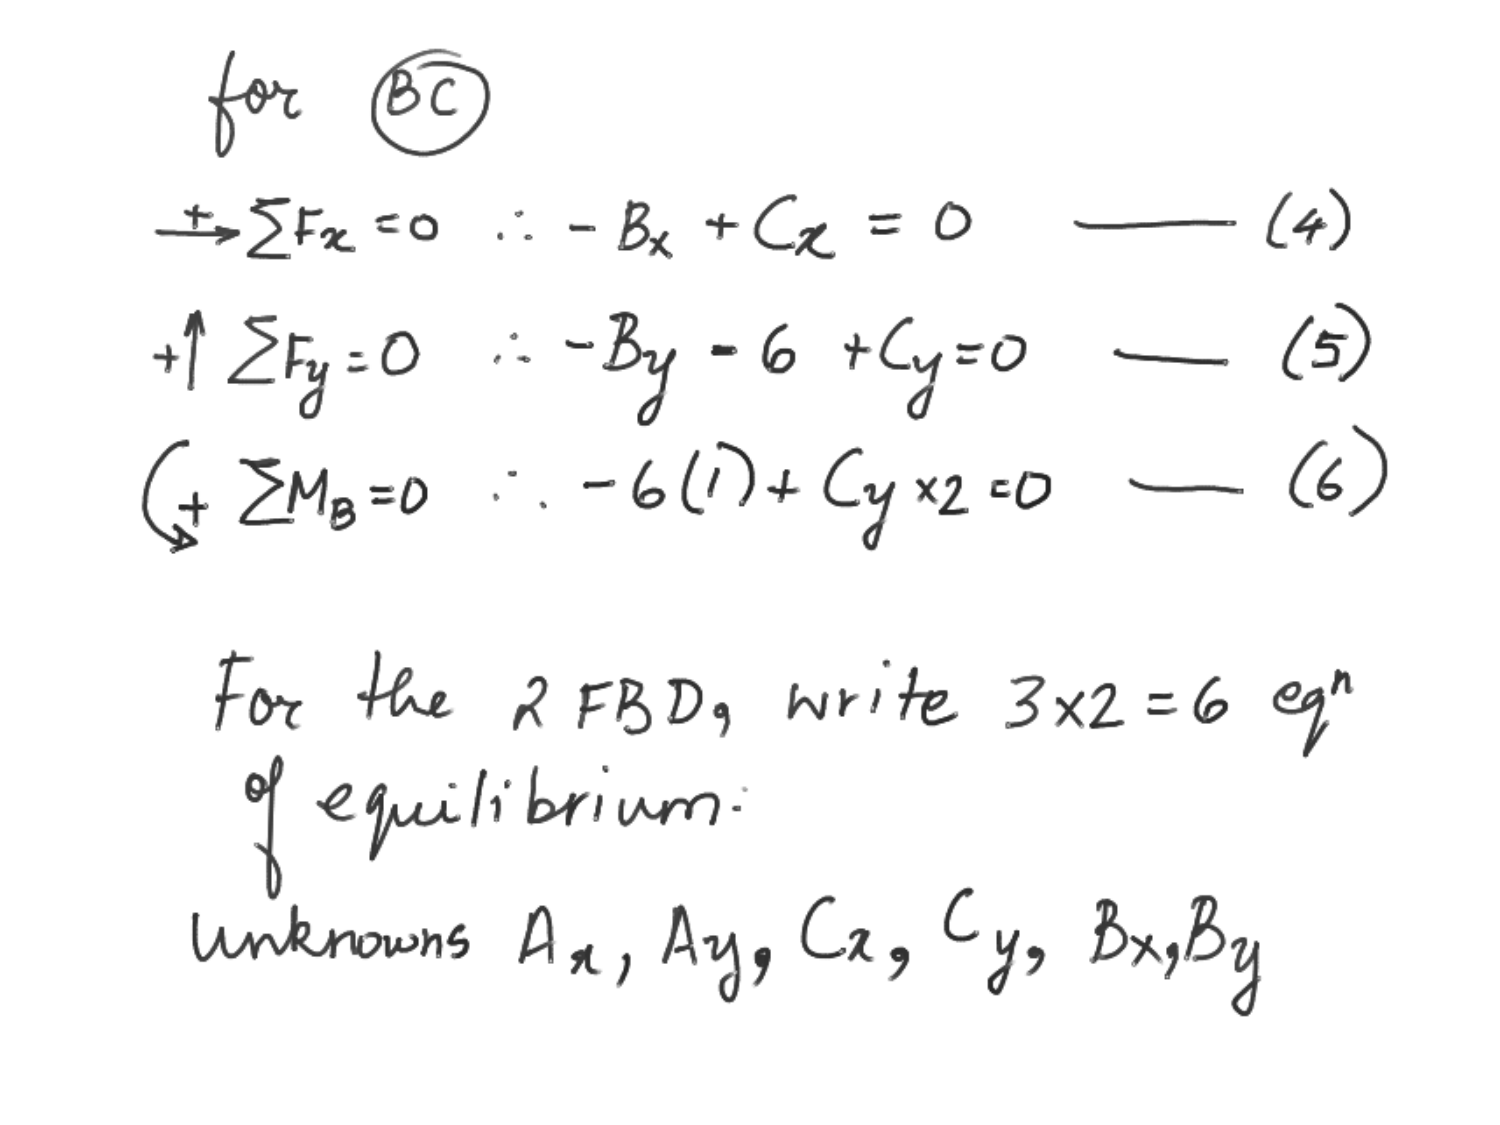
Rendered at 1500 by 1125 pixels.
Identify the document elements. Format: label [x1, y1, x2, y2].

picture [137, 44, 1392, 1021]
